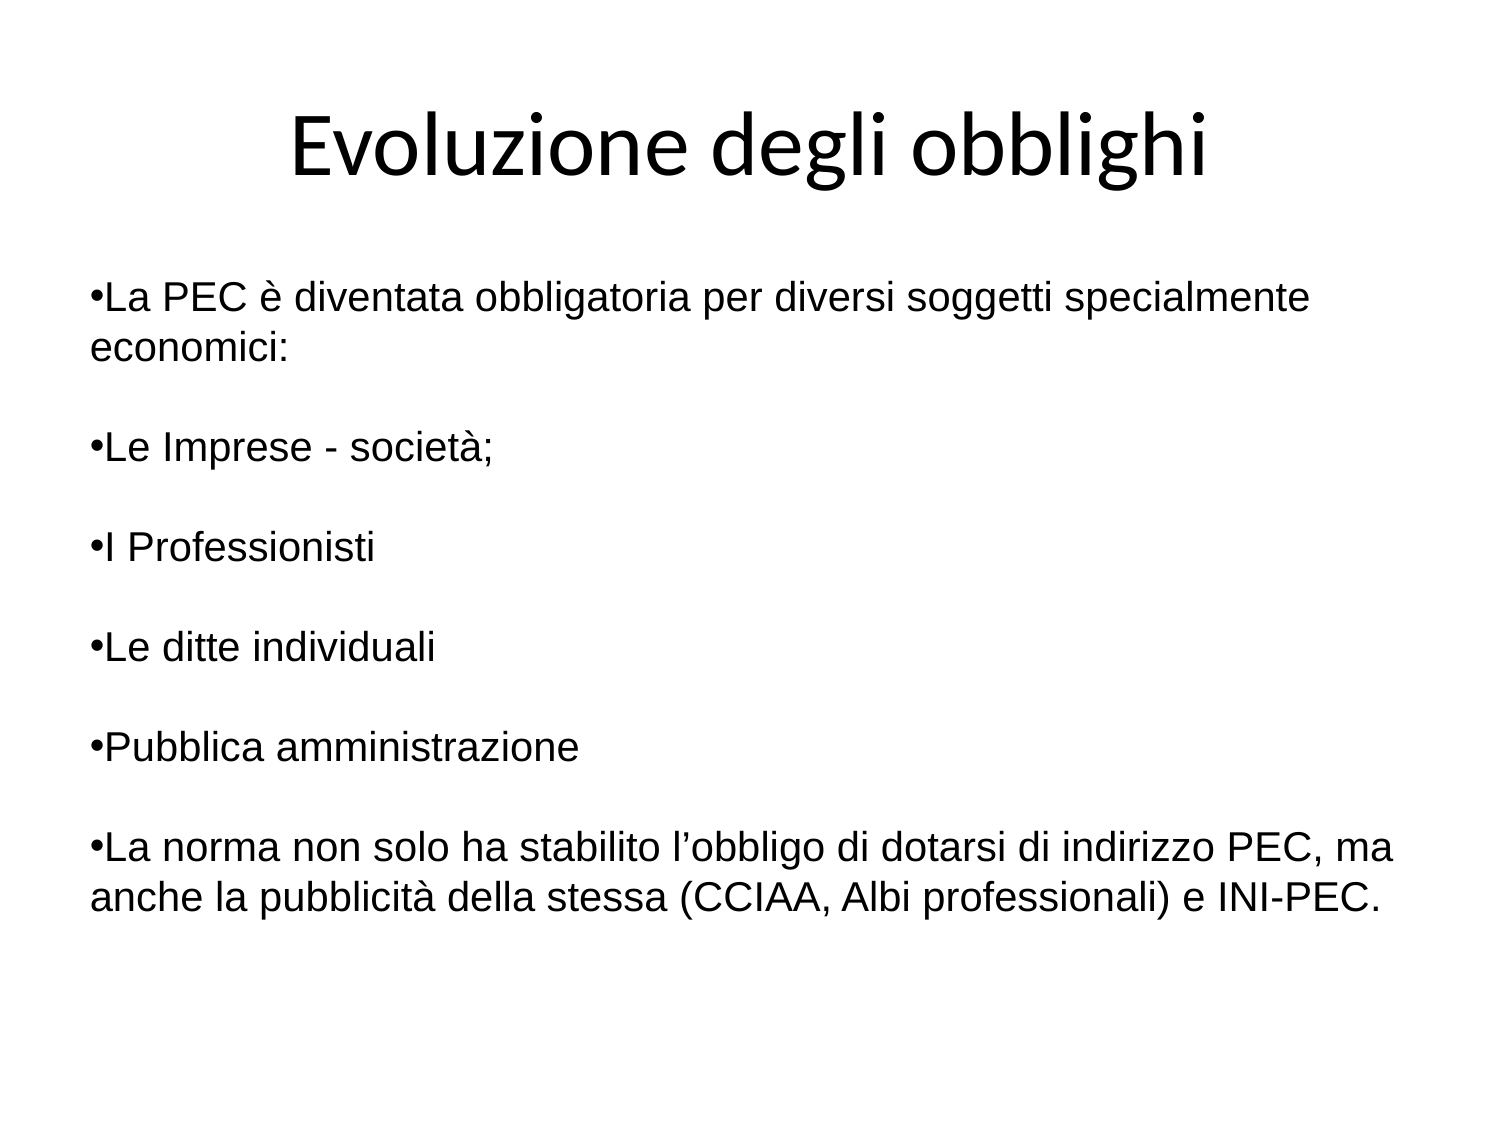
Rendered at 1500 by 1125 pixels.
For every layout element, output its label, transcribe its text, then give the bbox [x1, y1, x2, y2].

text_box La PEC è diventata obbligatoria per diversi soggetti specialmente economici: Le Imprese - società; I Professionisti Le ditte individuali Pubblica amministrazione La norma non solo ha stabilito l’obbligo di dotarsi di indirizzo PEC, ma anche la pubblicità della stessa (CCIAA, Albi professionali) e INI-PEC. [75, 262, 1425, 1005]
text_box Evoluzione degli obblighi [75, 45, 1425, 233]
